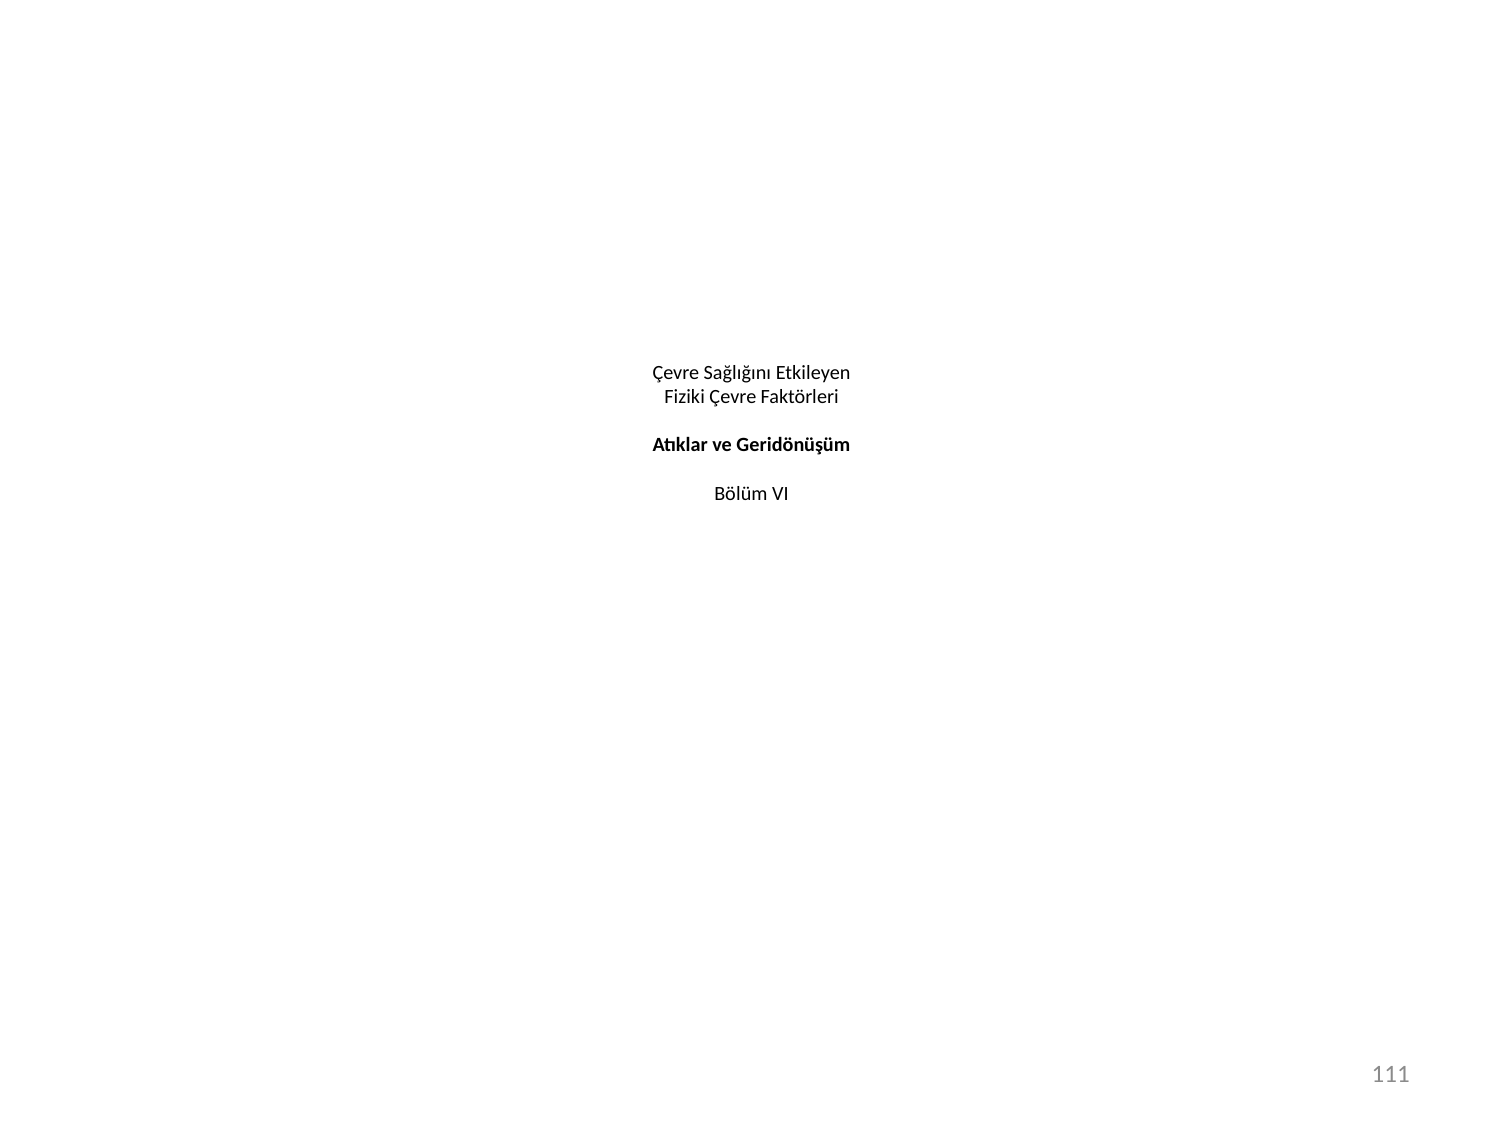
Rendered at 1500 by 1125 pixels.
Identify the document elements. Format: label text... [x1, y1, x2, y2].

title Çevre Sağlığını Etkileyen Fiziki Çevre Faktörleri Atıklar ve Geridönüşüm Bölüm VI [76, 349, 1427, 538]
slide_number 111 [1074, 1042, 1425, 1103]
